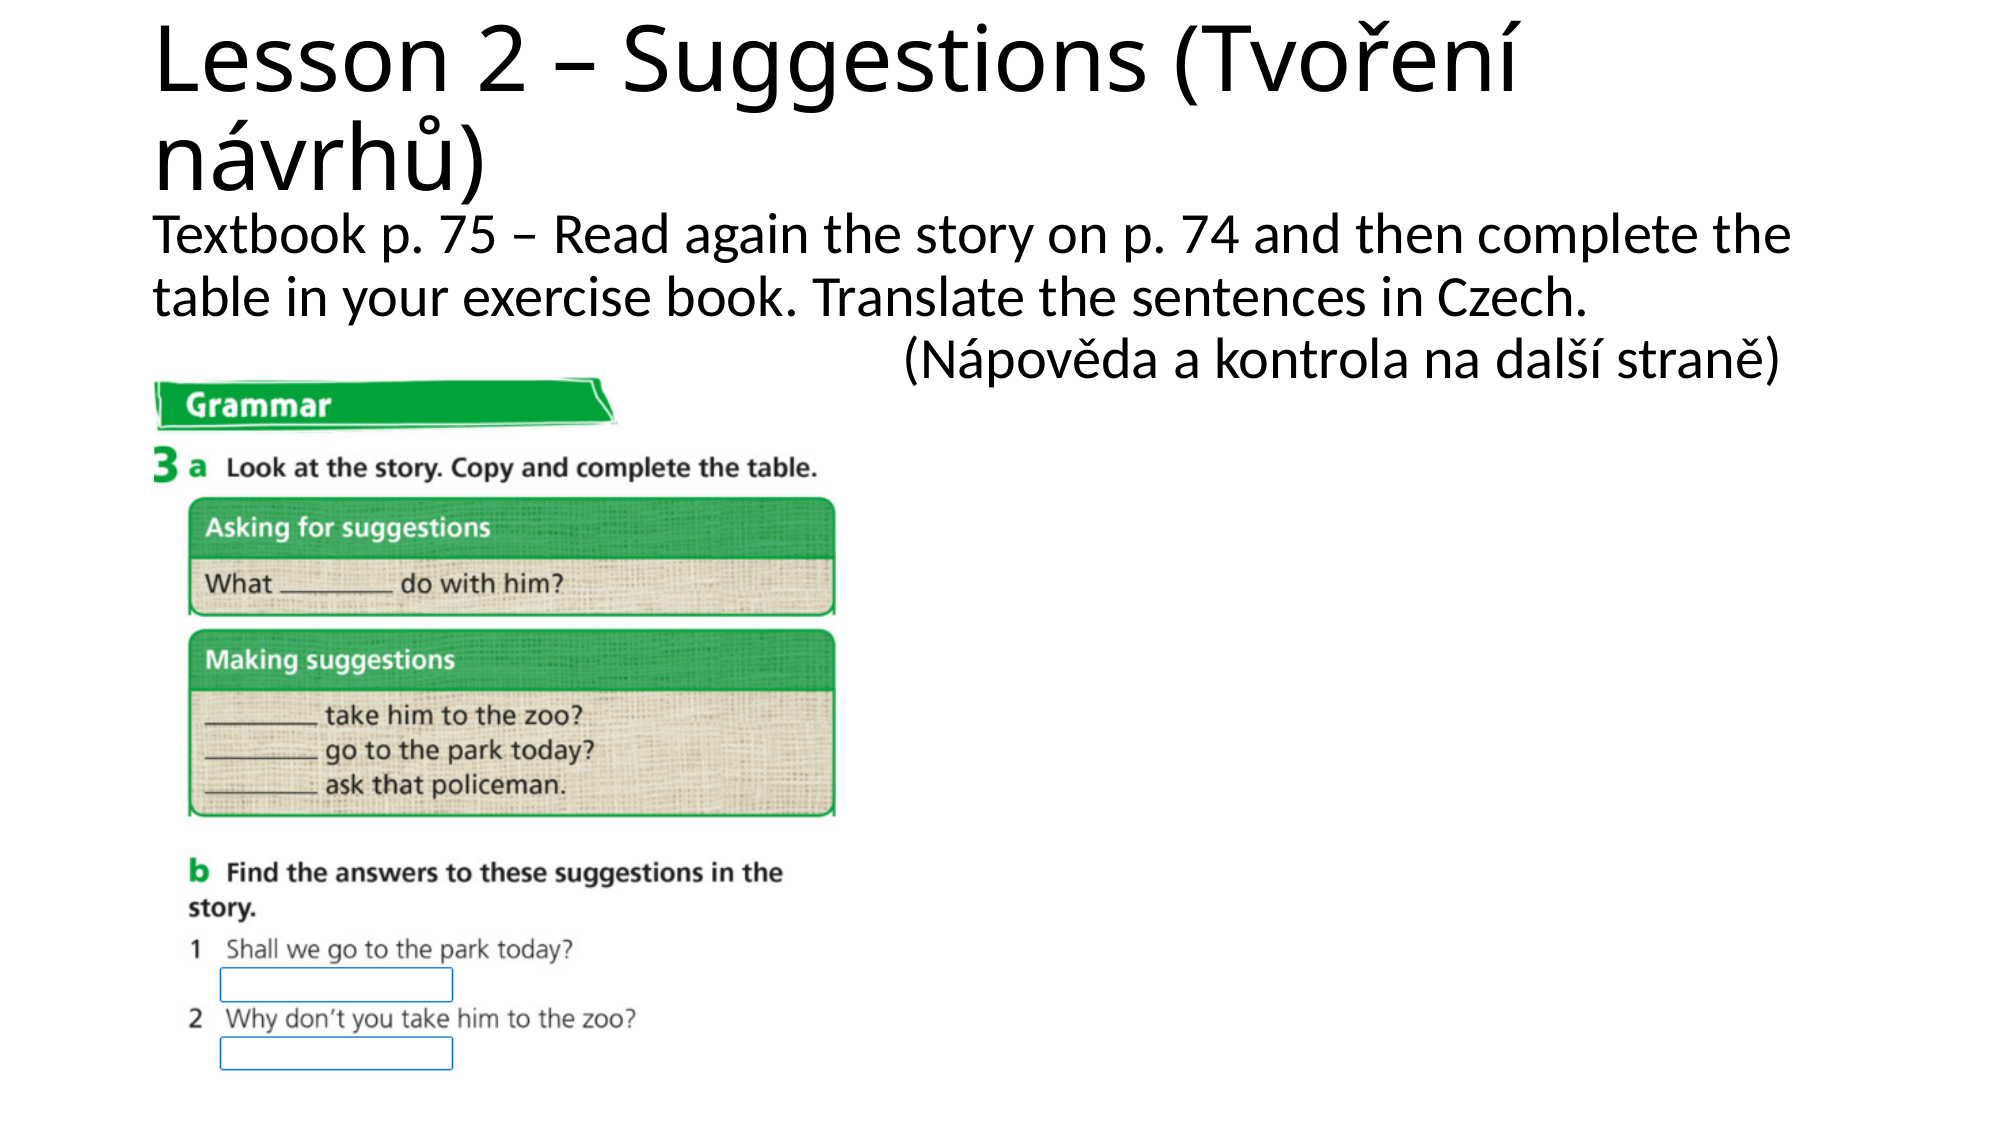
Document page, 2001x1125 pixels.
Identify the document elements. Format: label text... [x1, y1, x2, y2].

picture [154, 369, 855, 1095]
list Textbook p. 75 – Read again the story on p. 74 and then complete the table in your exercise book. Translate the sentences in Czech. (Nápověda a kontrola na další straně) [137, 195, 1863, 957]
title Lesson 2 – Suggestions (Tvoření návrhů) [137, 28, 1863, 195]
